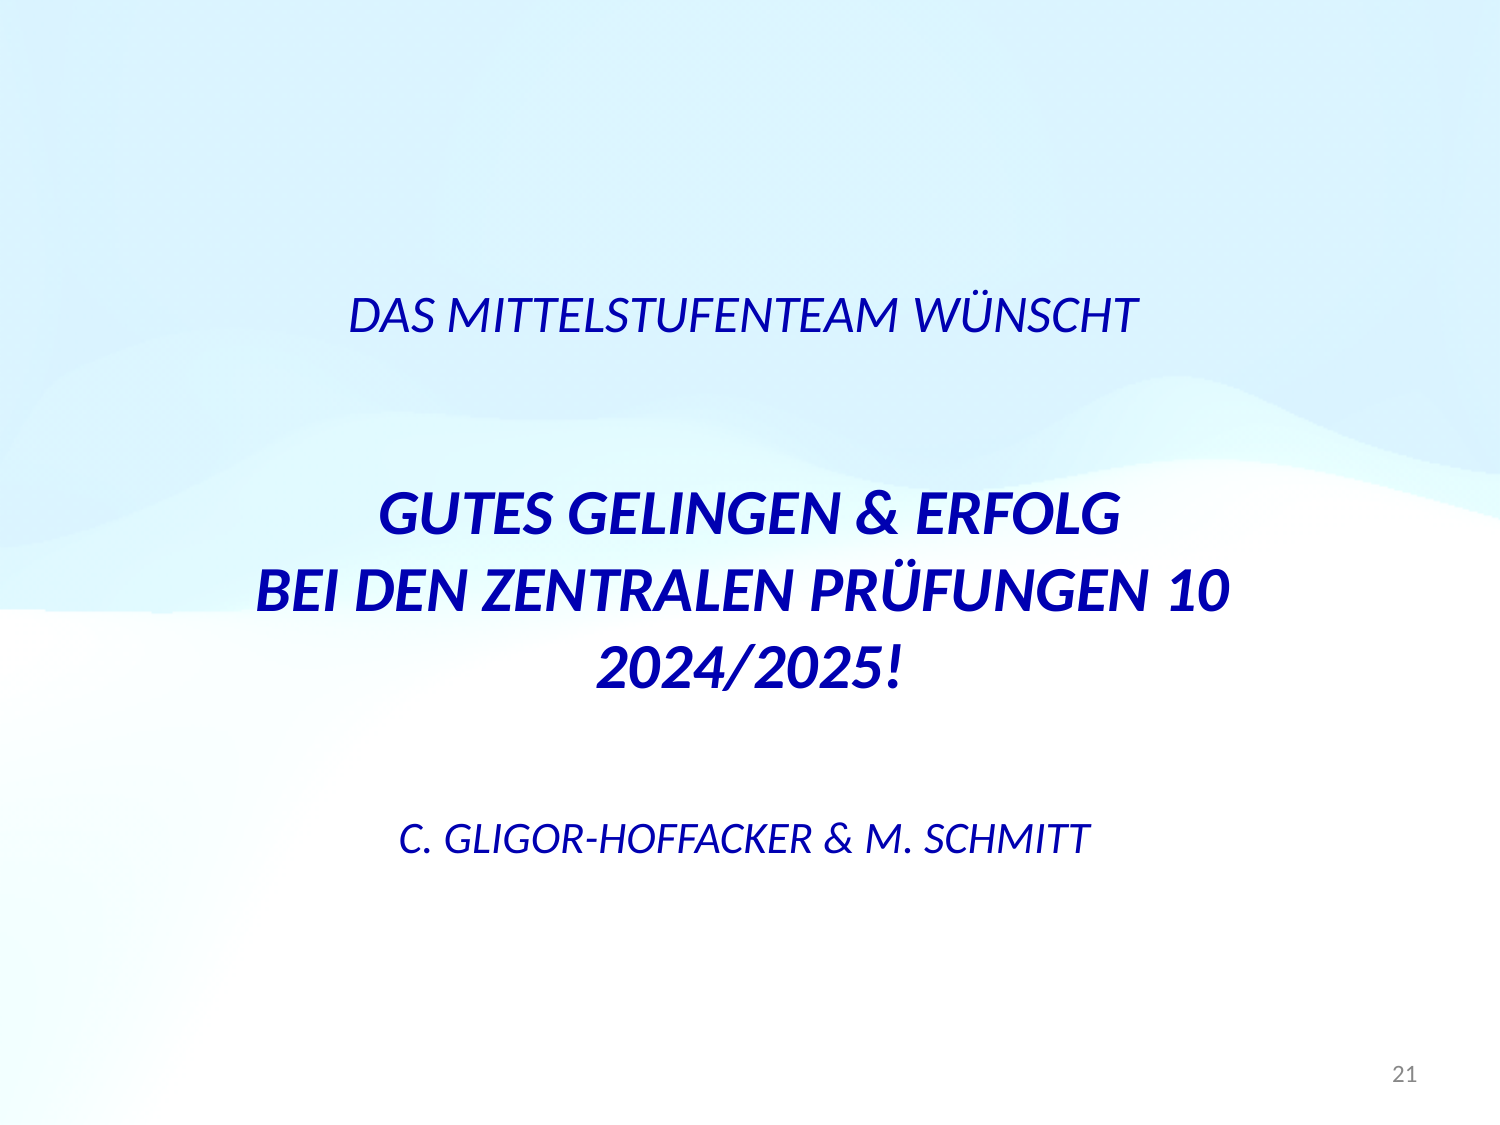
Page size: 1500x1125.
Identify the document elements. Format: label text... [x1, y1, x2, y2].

title Das Mittelstufenteam wünscht Gutes Gelingen & Erfolg bei den Zentralen Prüfungen 10 2024/2025! C. Gligor-Hoffacker & M. Schmitt [108, 271, 1391, 883]
picture [0, 0, 1500, 1125]
slide_number 21 [1382, 1051, 1426, 1094]
